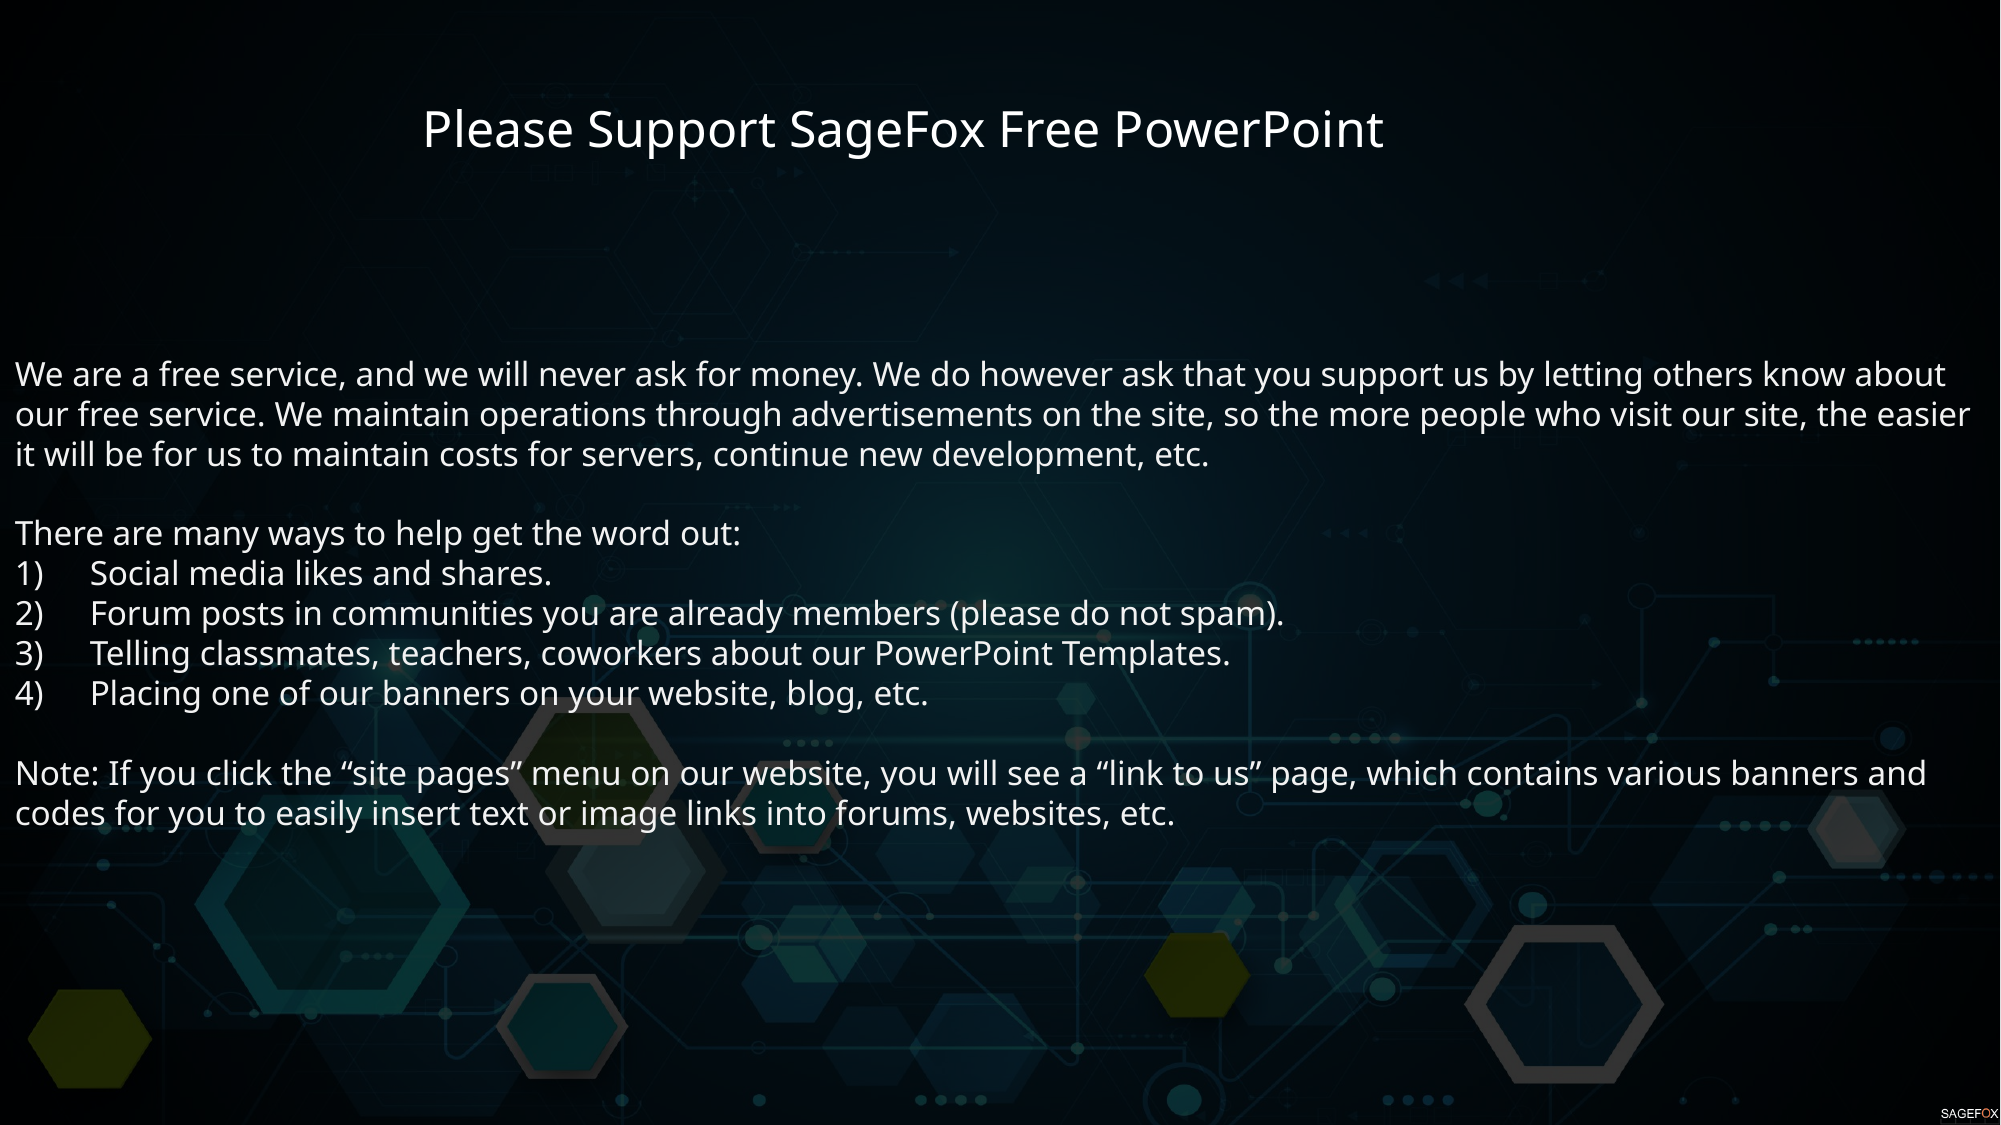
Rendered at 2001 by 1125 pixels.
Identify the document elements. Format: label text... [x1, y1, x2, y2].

text_box We are a free service, and we will never ask for money. We do however ask that you support us by letting others know about our free service. We maintain operations through advertisements on the site, so the more people who visit our site, the easier it will be for us to maintain costs for servers, continue new development, etc. There are many ways to help get the word out: Social media likes and shares. Forum posts in communities you are already members (please do not spam). Telling classmates, teachers, coworkers about our PowerPoint Templates. Placing one of our banners on your website, blog, etc. Note: If you click the “site pages” menu on our website, you will see a “link to us” page, which contains various banners and codes for you to easily insert text or image links into forums, websites, etc. [0, 0, 2000, 1125]
title Please Support SageFox Free PowerPoint [363, 72, 1444, 190]
